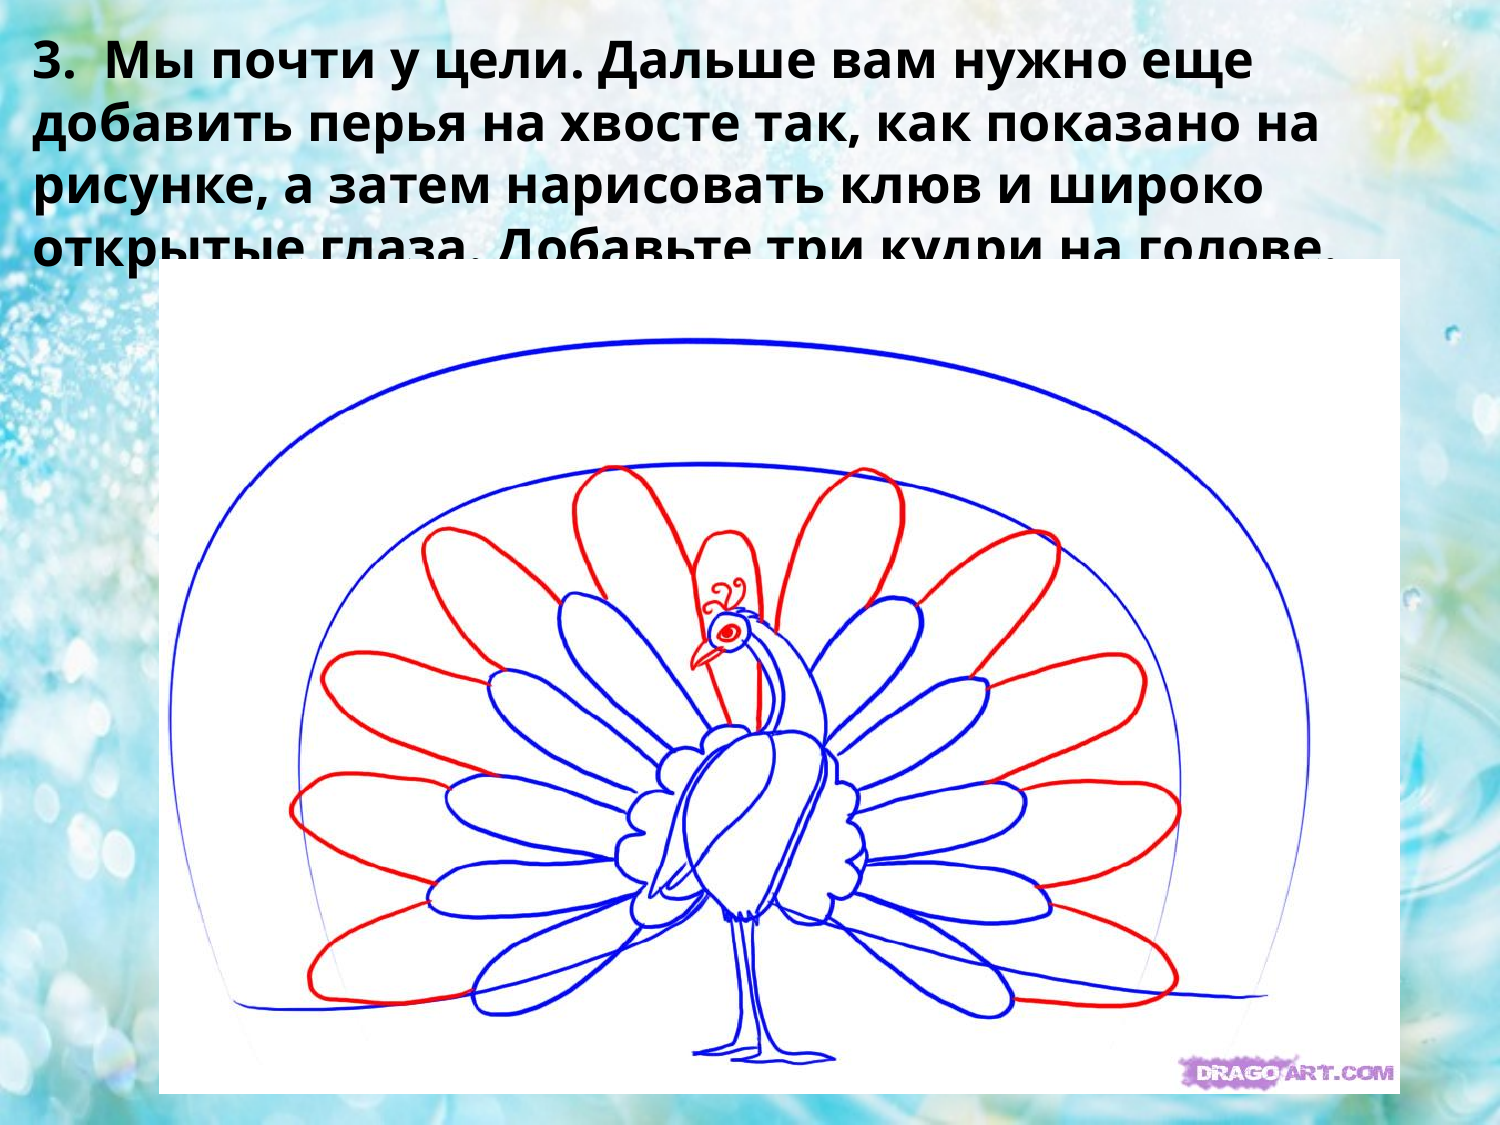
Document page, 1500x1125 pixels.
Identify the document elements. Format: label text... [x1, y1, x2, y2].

picture [0, 0, 1500, 1125]
text_box 3. Мы почти у цели. Дальше вам нужно еще добавить перья на хвосте так, как показано на рисунке, а затем нарисовать клюв и широко открытые глаза. Добавьте три кудри на голове. [17, 19, 1471, 284]
